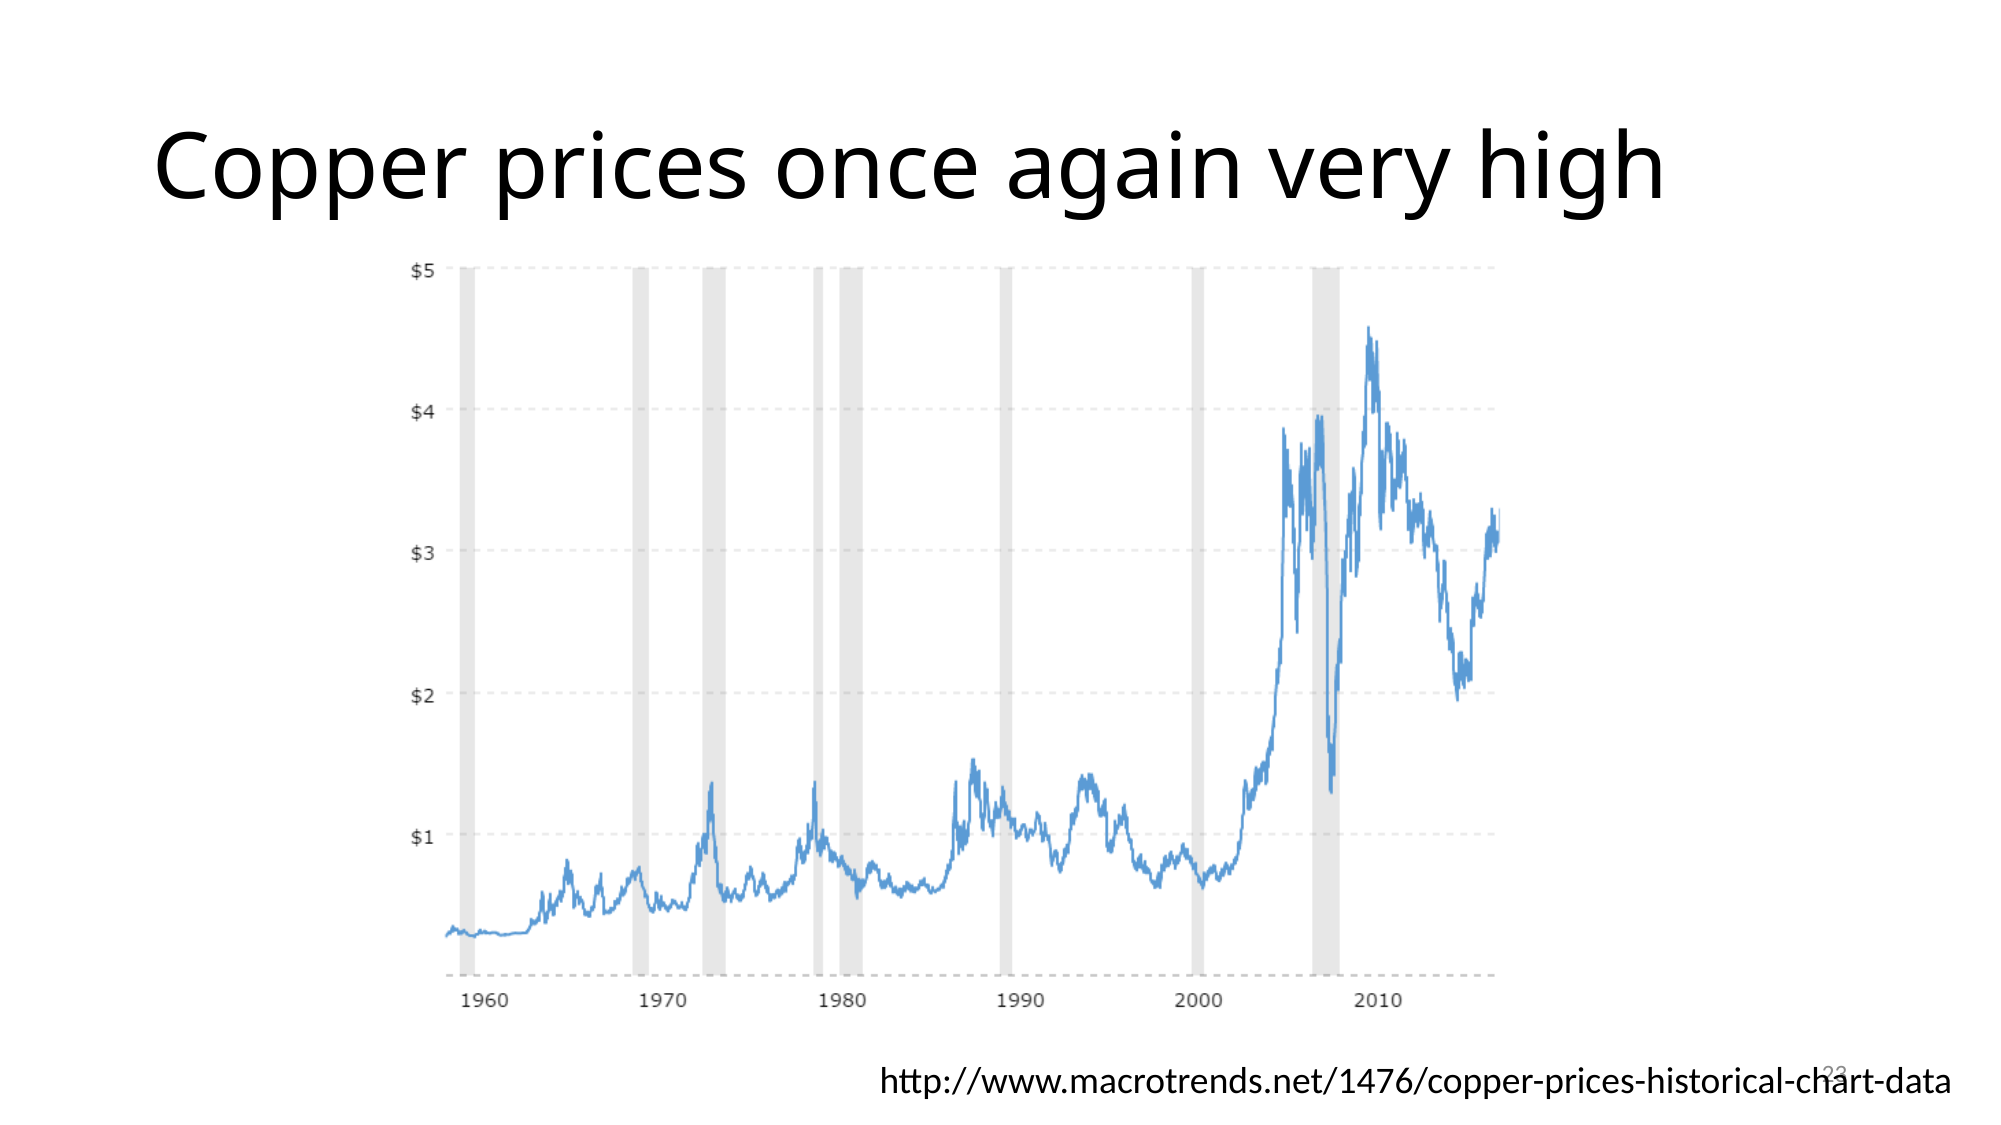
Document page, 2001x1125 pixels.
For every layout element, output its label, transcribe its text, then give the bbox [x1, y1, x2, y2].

title Copper prices once again very high [137, 59, 1863, 278]
slide_number 23 [1412, 1042, 1863, 1103]
text_box http://www.macrotrends.net/1476/copper-prices-historical-chart-data [864, 1048, 2000, 1108]
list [349, 246, 1566, 1014]
